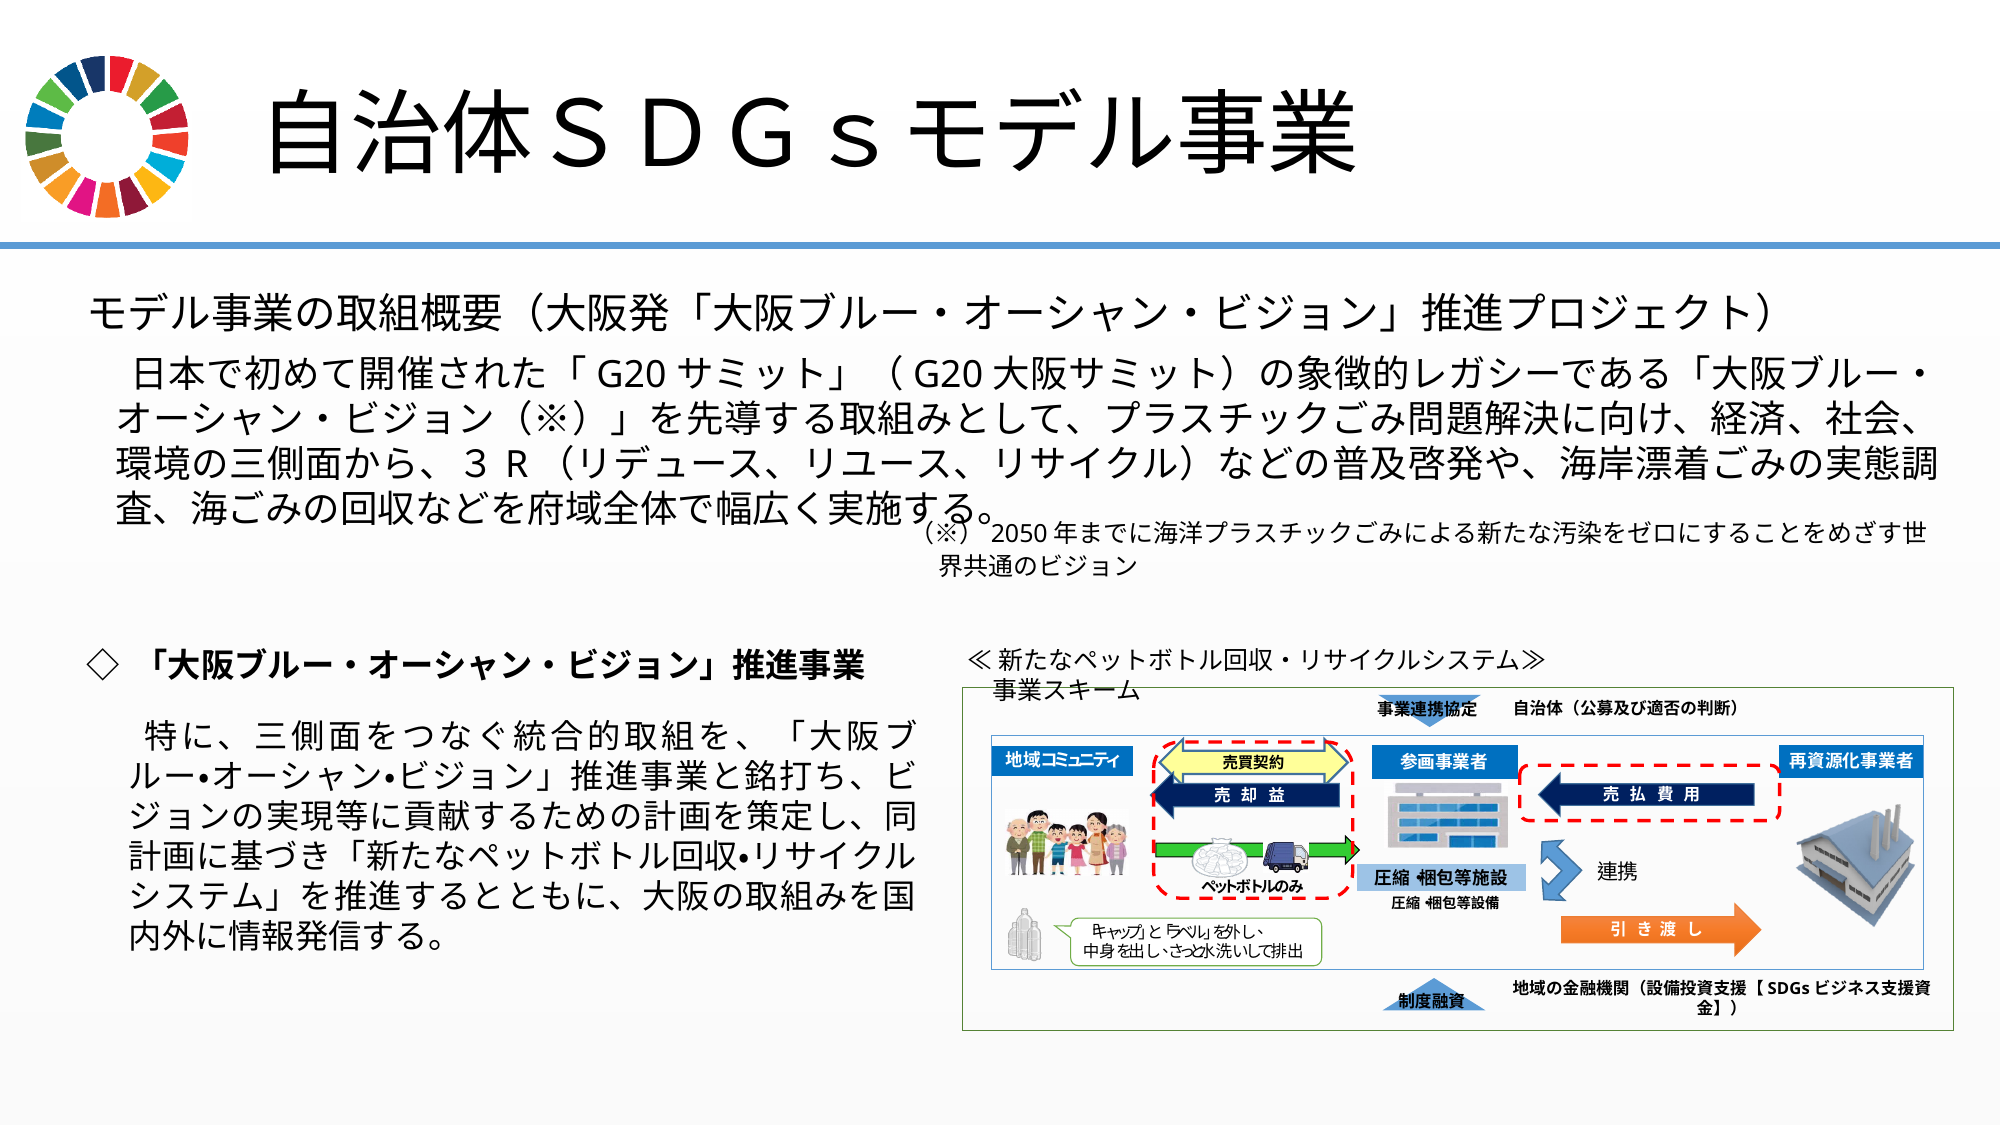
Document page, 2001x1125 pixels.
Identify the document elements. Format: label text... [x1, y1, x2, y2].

text_box ≪新たなペットボトル回収・リサイクルシステム≫ 事業スキーム [952, 637, 1583, 712]
picture [21, 52, 192, 222]
text_box （※）2050年までに海洋プラスチックごみによる新たな汚染をゼロにすることをめざす世界共通のビジョン [895, 506, 1954, 588]
text_box 特に、三側面をつなぐ統合的取組を、「大阪ブルー・オーシャン・ビジョン」推進事業と銘打ち、ビジョンの実現等に貢献するための計画を策定し、同計画に基づき「新たなペットボトル回収・リサイクルシステム」を推進するとともに、大阪の取組みを国内外に情報発信する。 [114, 708, 933, 963]
title 自治体ＳＤＧｓモデル事業 [243, 28, 1863, 246]
text_box モデル事業の取組概要（大阪発「大阪ブルー・オーシャン・ビジョン」推進プロジェクト） 日本で初めて開催された「G20サミット」（G20大阪サミット）の象徴的レガシーである「大阪ブルー・オーシャン・ビジョン（※）」を先導する取組みとして、プラスチックごみ問題解決に向け、経済、社会、環境の三側面から、３R（リデュース、リユース、リサイクル）などの普及啓発や、海岸漂着ごみの実態調査、海ごみの回収などを府域全体で幅広く実施する。 [71, 279, 1954, 537]
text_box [962, 687, 1954, 1031]
text_box ◇ 「大阪ブルー・オーシャン・ビジョン」推進事業 [71, 637, 895, 692]
